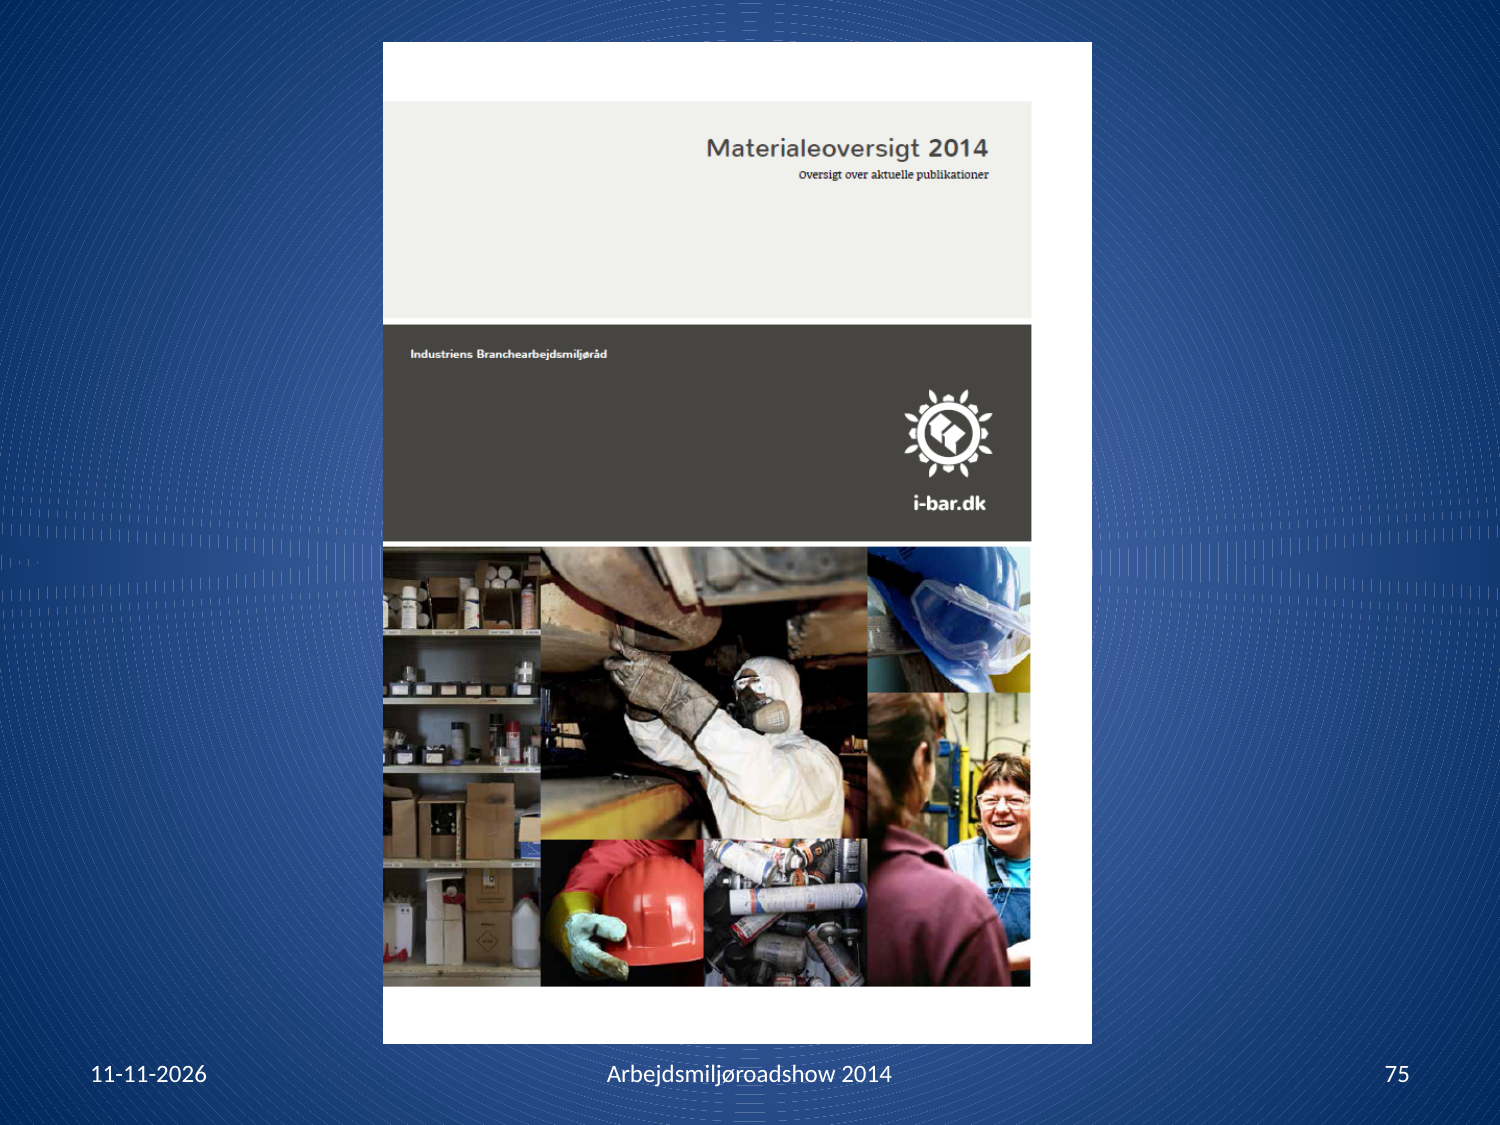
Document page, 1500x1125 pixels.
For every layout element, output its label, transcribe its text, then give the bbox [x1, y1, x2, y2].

slide_number 75 [1074, 1042, 1425, 1103]
footer Arbejdsmiljøroadshow 2014 [512, 1052, 988, 1103]
picture [383, 42, 1092, 1045]
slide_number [75, 1042, 425, 1103]
